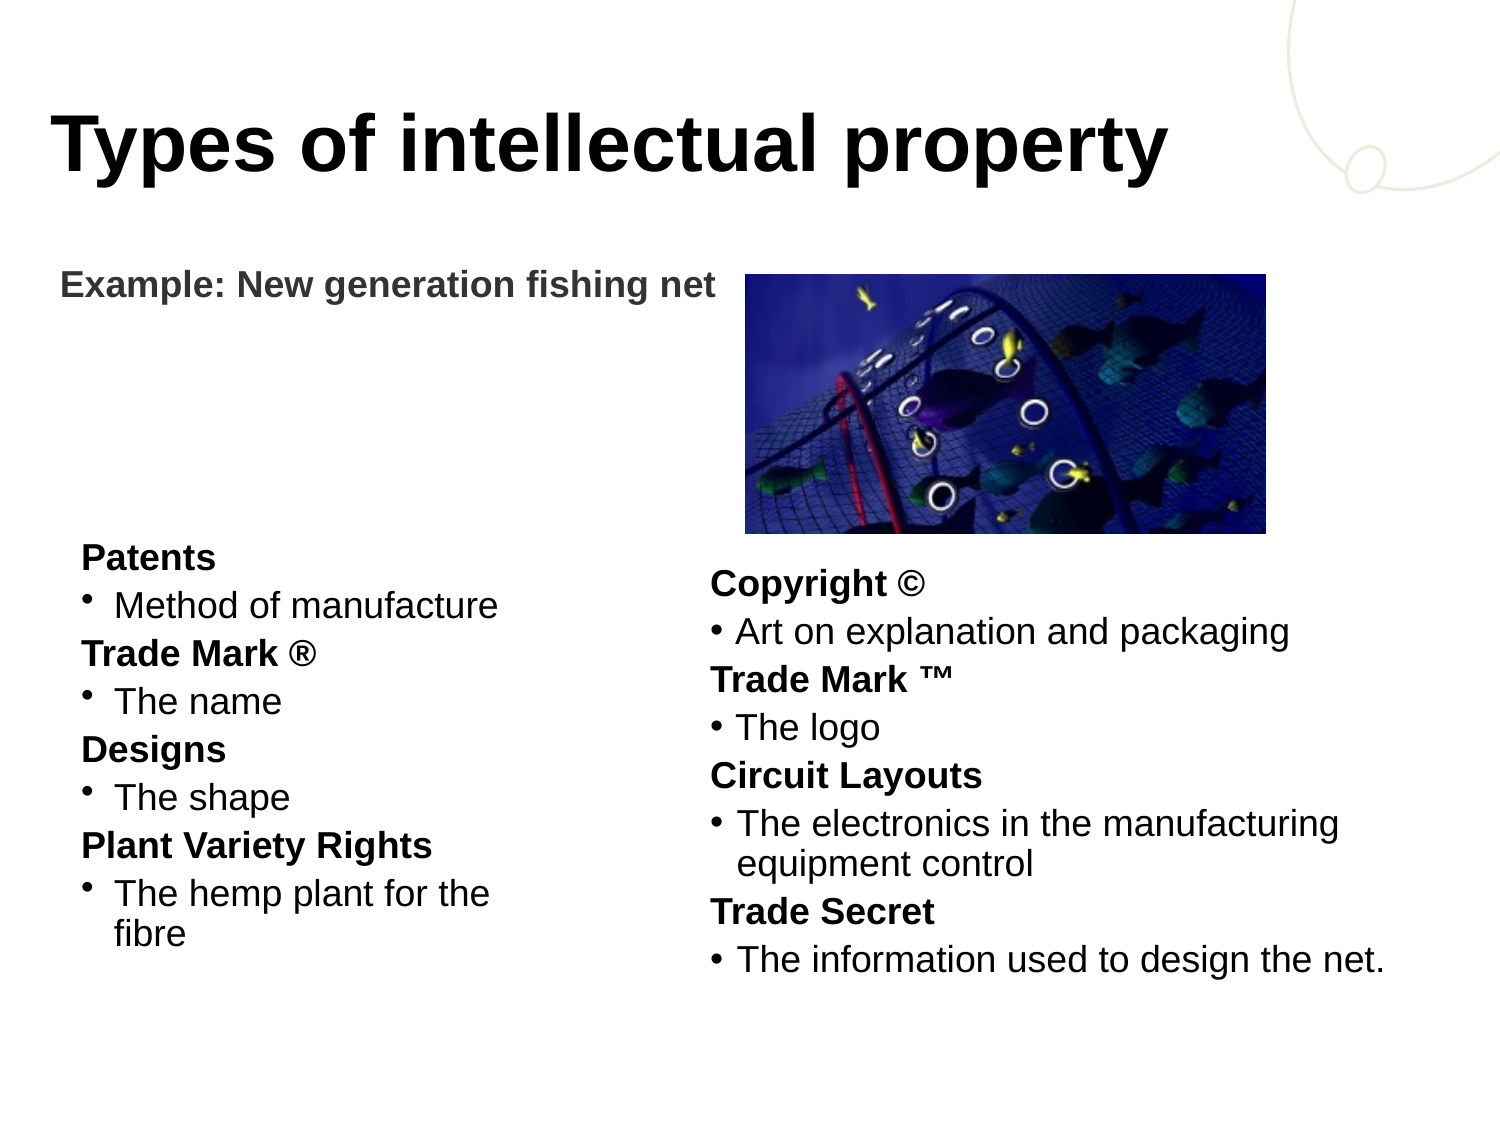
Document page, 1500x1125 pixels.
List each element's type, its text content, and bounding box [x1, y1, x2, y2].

text_box Patents Method of manufacture Trade Mark ® The name Designs The shape Plant Variety Rights The hemp plant for the fibre [72, 533, 576, 851]
text_box Copyright © Art on explanation and packaging Trade Mark ™ The logo Circuit Layouts The electronics in the manufacturing equipment control Trade Secret The information used to design the net. [695, 556, 1447, 1031]
text_box Example: New generation fishing net [37, 252, 980, 312]
picture [745, 274, 1267, 535]
title Types of intellectual property [0, 45, 1222, 233]
